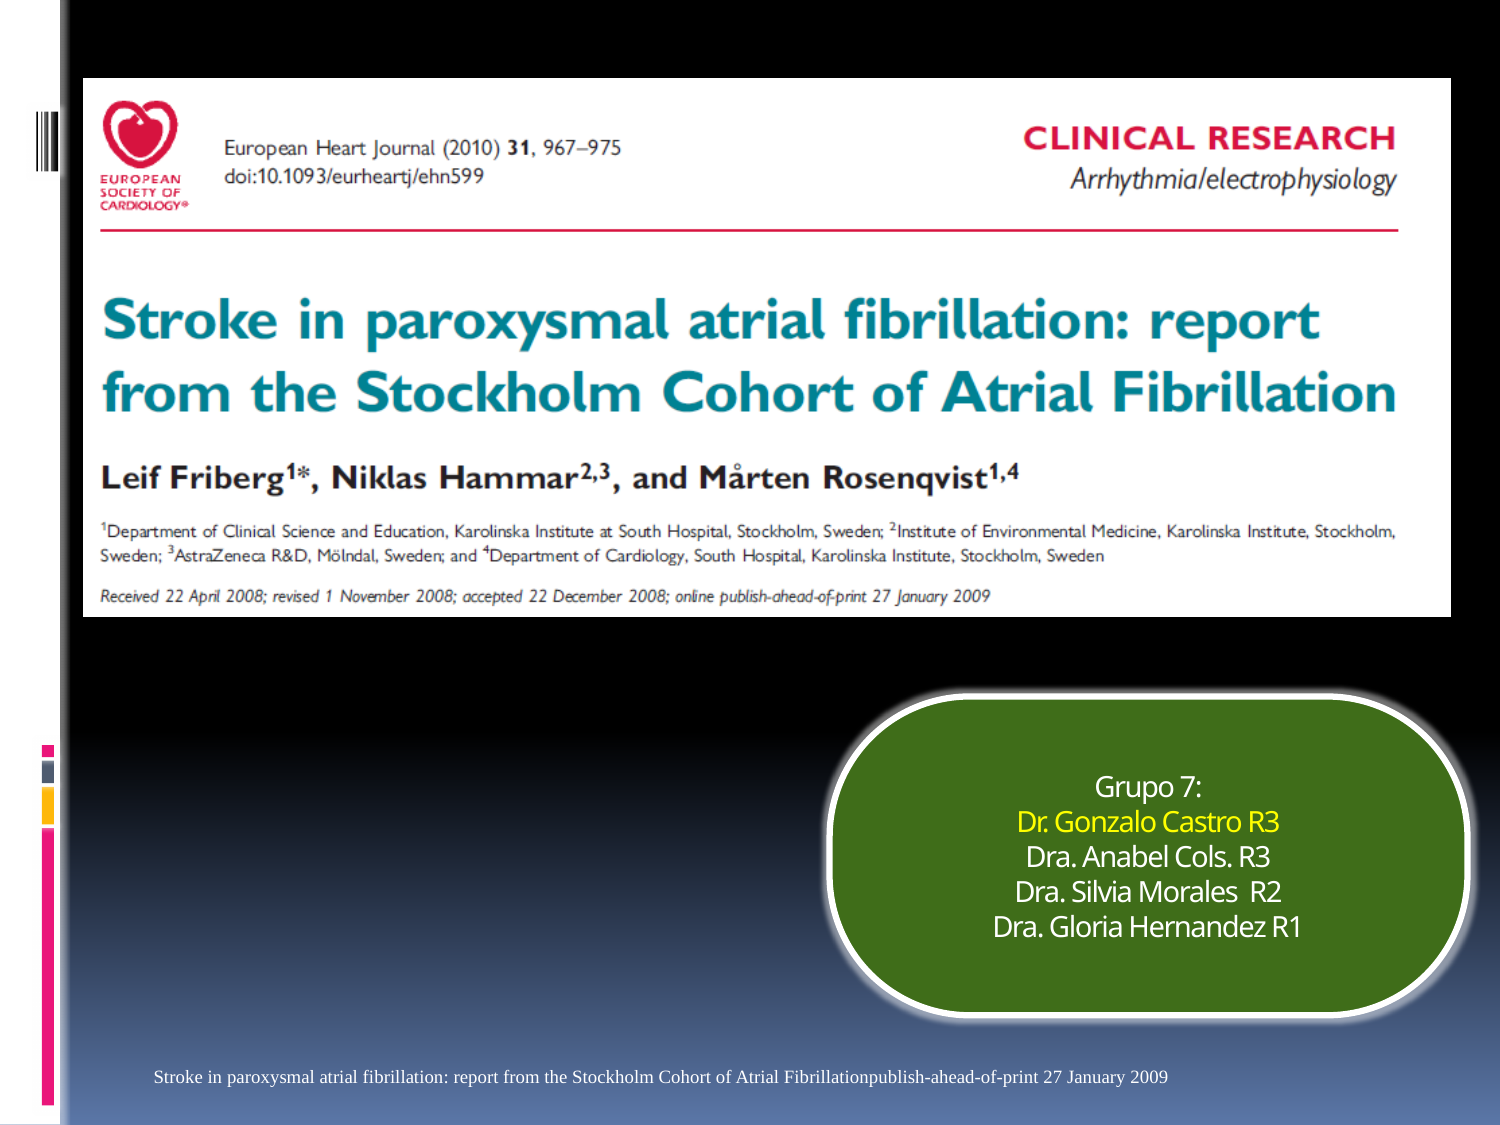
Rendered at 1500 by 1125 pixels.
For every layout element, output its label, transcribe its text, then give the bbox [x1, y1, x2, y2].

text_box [82, 77, 1450, 616]
text_box Grupo 7: Dr. Gonzalo Castro R3 Dra. Anabel Cols. R3 Dra. Silvia Morales R2 Dra. Gloria Hernandez R1 [826, 693, 1471, 1019]
text_box Stroke in paroxysmal atrial fibrillation: report from the Stockholm Cohort of Atrial Fibrillationpublish-ahead-of-print 27 January 2009 [138, 1057, 1394, 1096]
